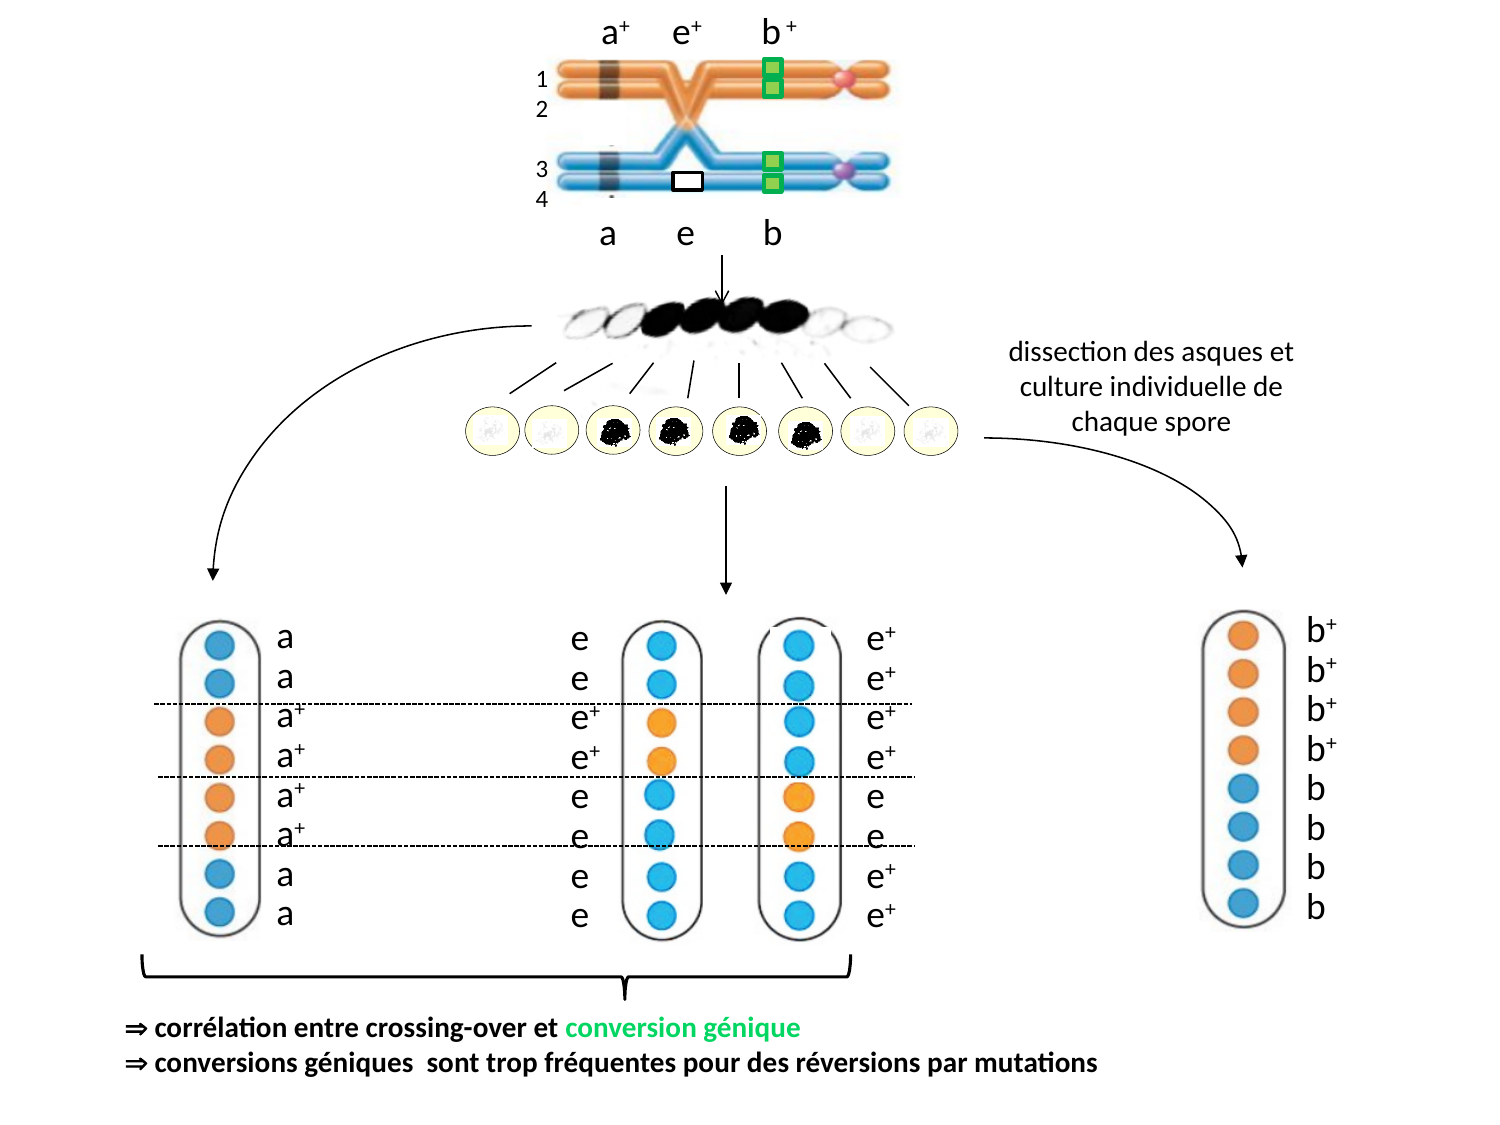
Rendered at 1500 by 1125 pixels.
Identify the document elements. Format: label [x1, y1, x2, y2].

picture [770, 705, 832, 776]
picture [770, 778, 832, 782]
text_box [109, 0, 1391, 1087]
